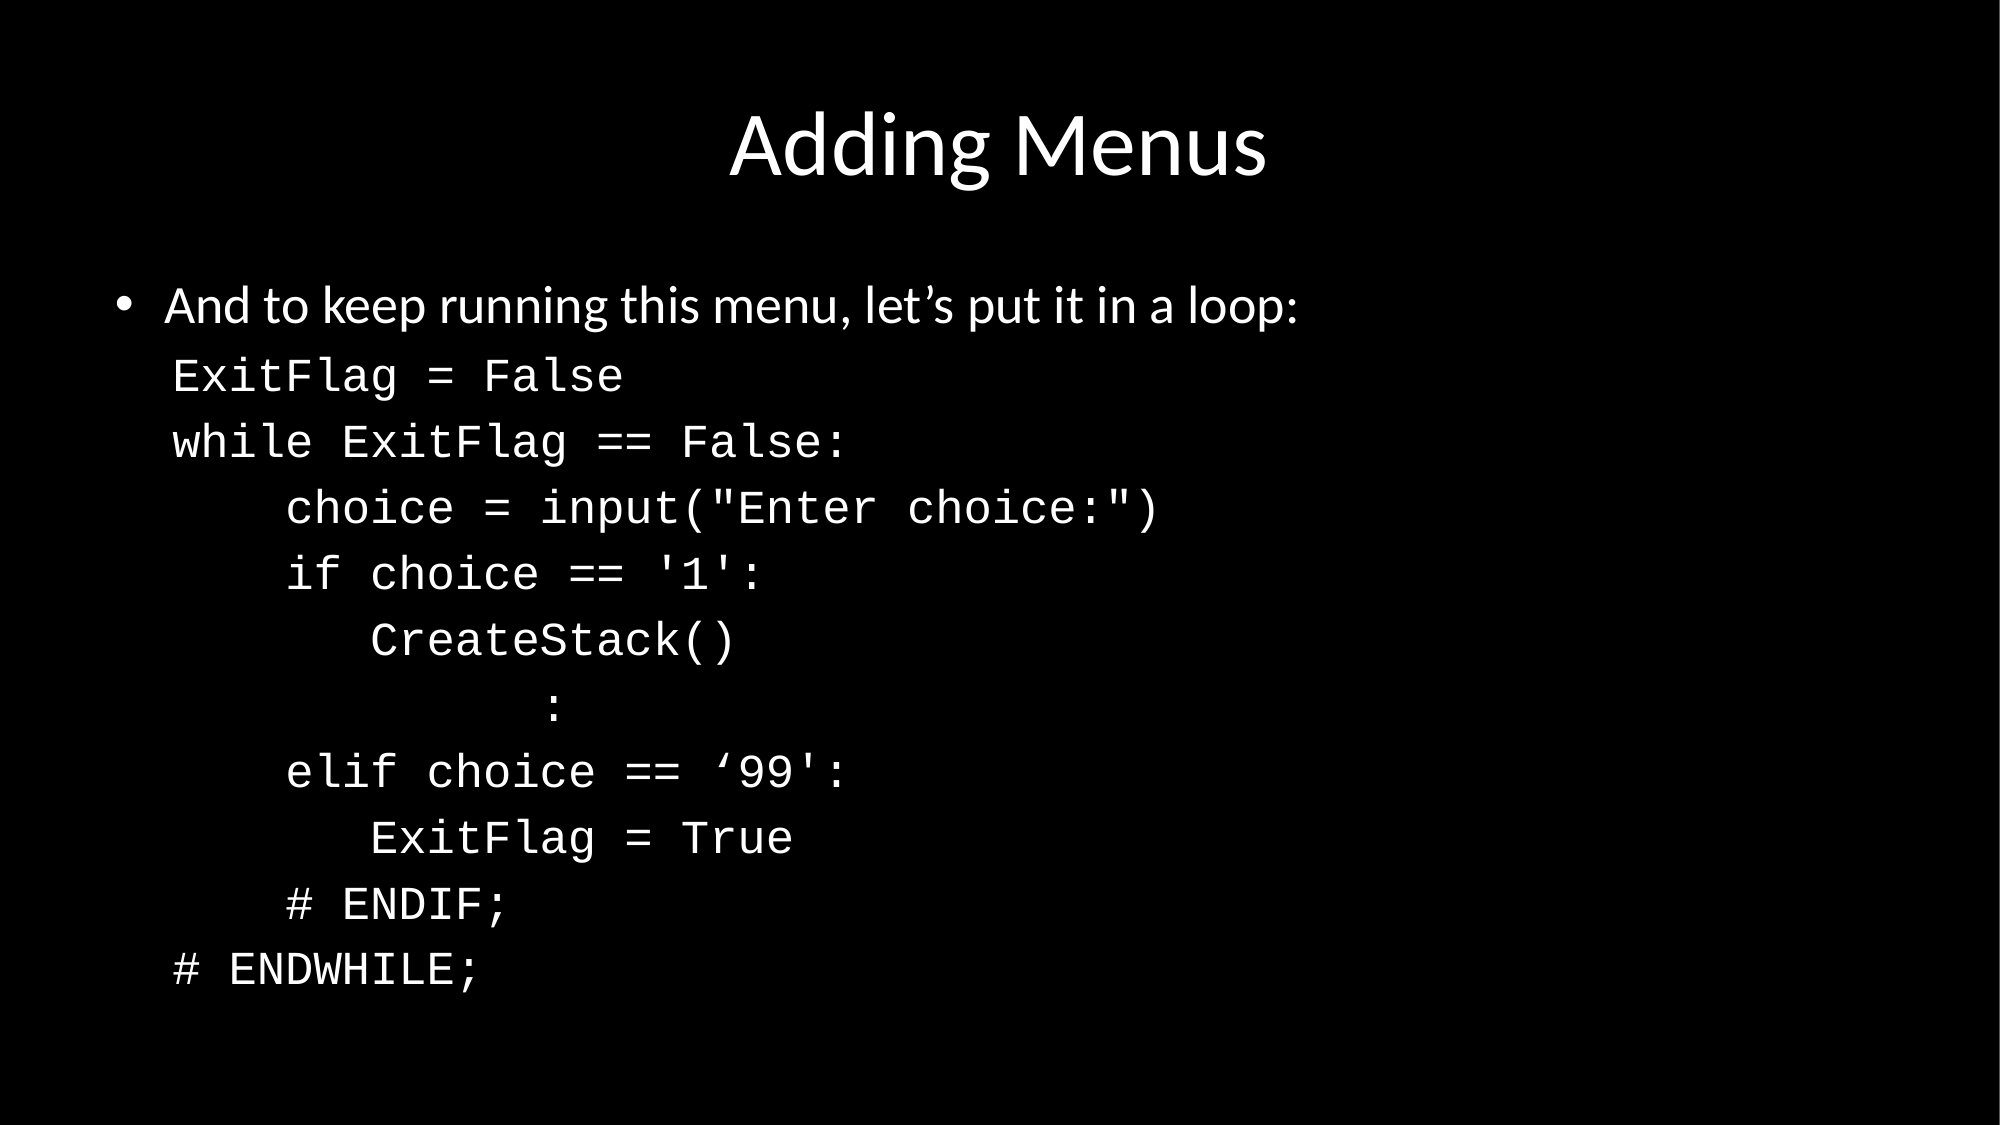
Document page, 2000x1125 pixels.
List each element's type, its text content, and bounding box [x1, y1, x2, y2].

list And to keep running this menu, let’s put it in a loop: ExitFlag = False while ExitFlag == False: choice = input("Enter choice:") if choice == '1': CreateStack() : elif choice == ‘99': ExitFlag = True # ENDIF; # ENDWHILE; [99, 262, 1863, 1005]
title Adding Menus [99, 45, 1900, 233]
